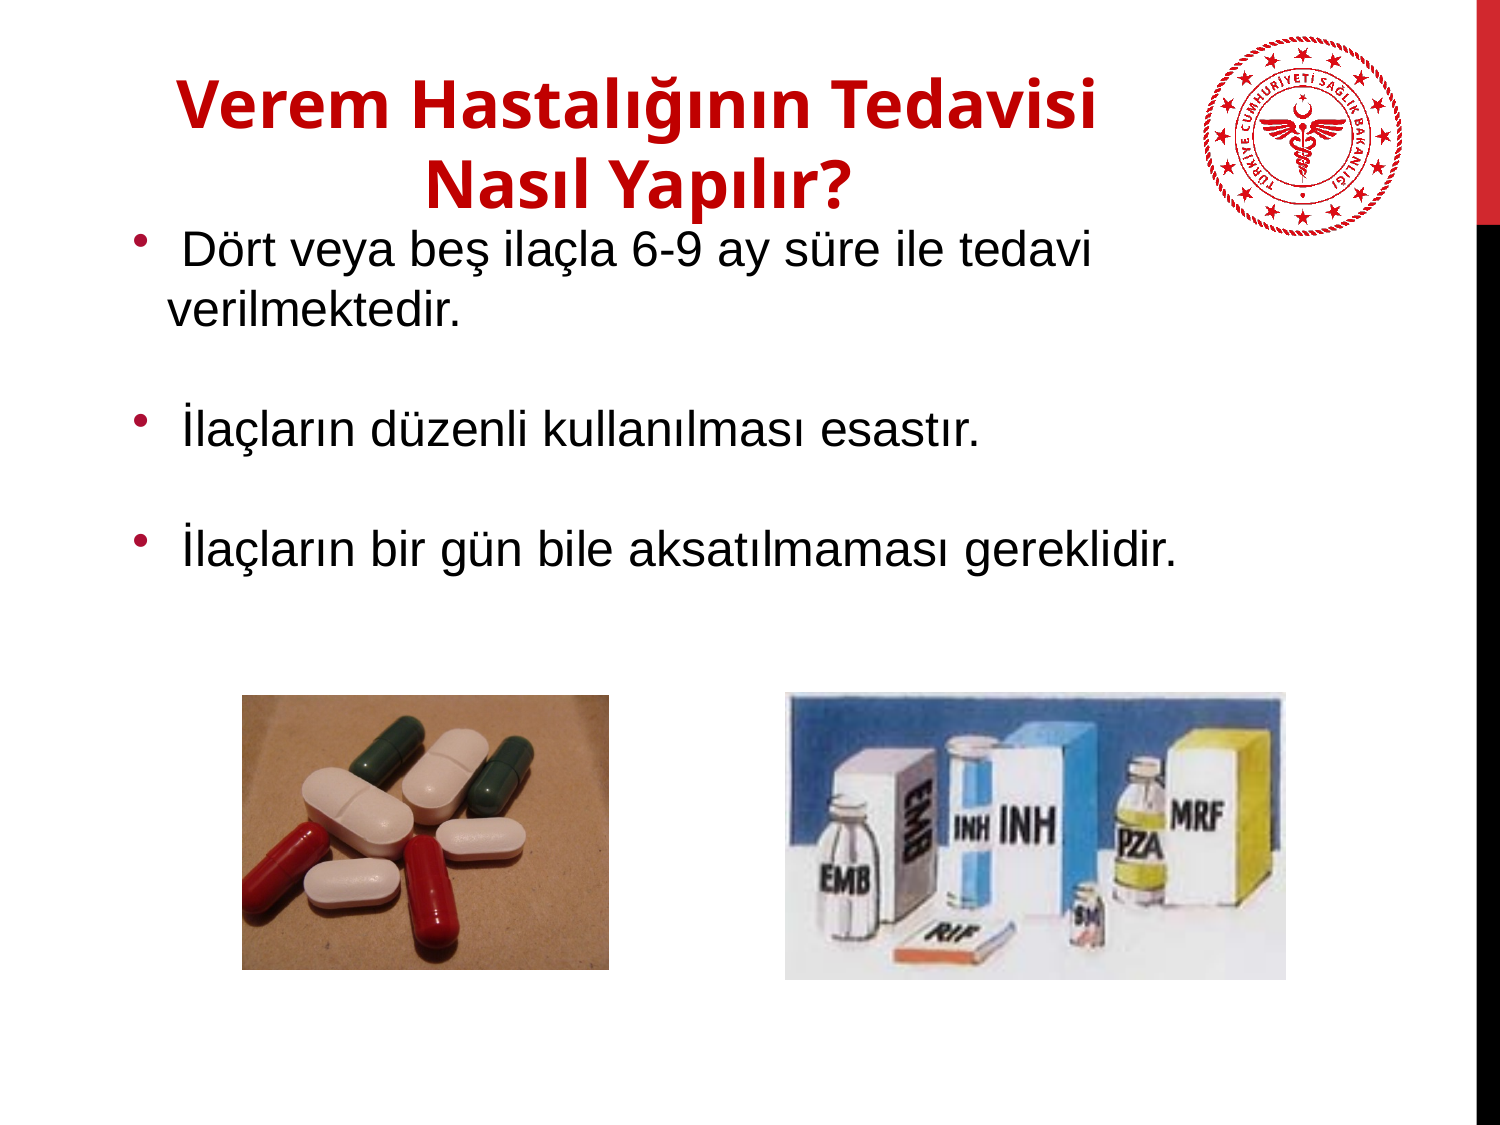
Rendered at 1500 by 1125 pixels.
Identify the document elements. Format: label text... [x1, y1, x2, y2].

picture [241, 694, 609, 971]
text_box Dört veya beş ilaçla 6-9 ay süre ile tedavi verilmektedir. İlaçların düzenli kullanılması esastır. İlaçların bir gün bile aksatılmaması gereklidir. [100, 314, 1424, 669]
text_box Verem Hastalığının Tedavisi Nasıl Yapılır? [76, 54, 1199, 230]
picture [784, 691, 1286, 981]
picture [1180, 13, 1425, 259]
